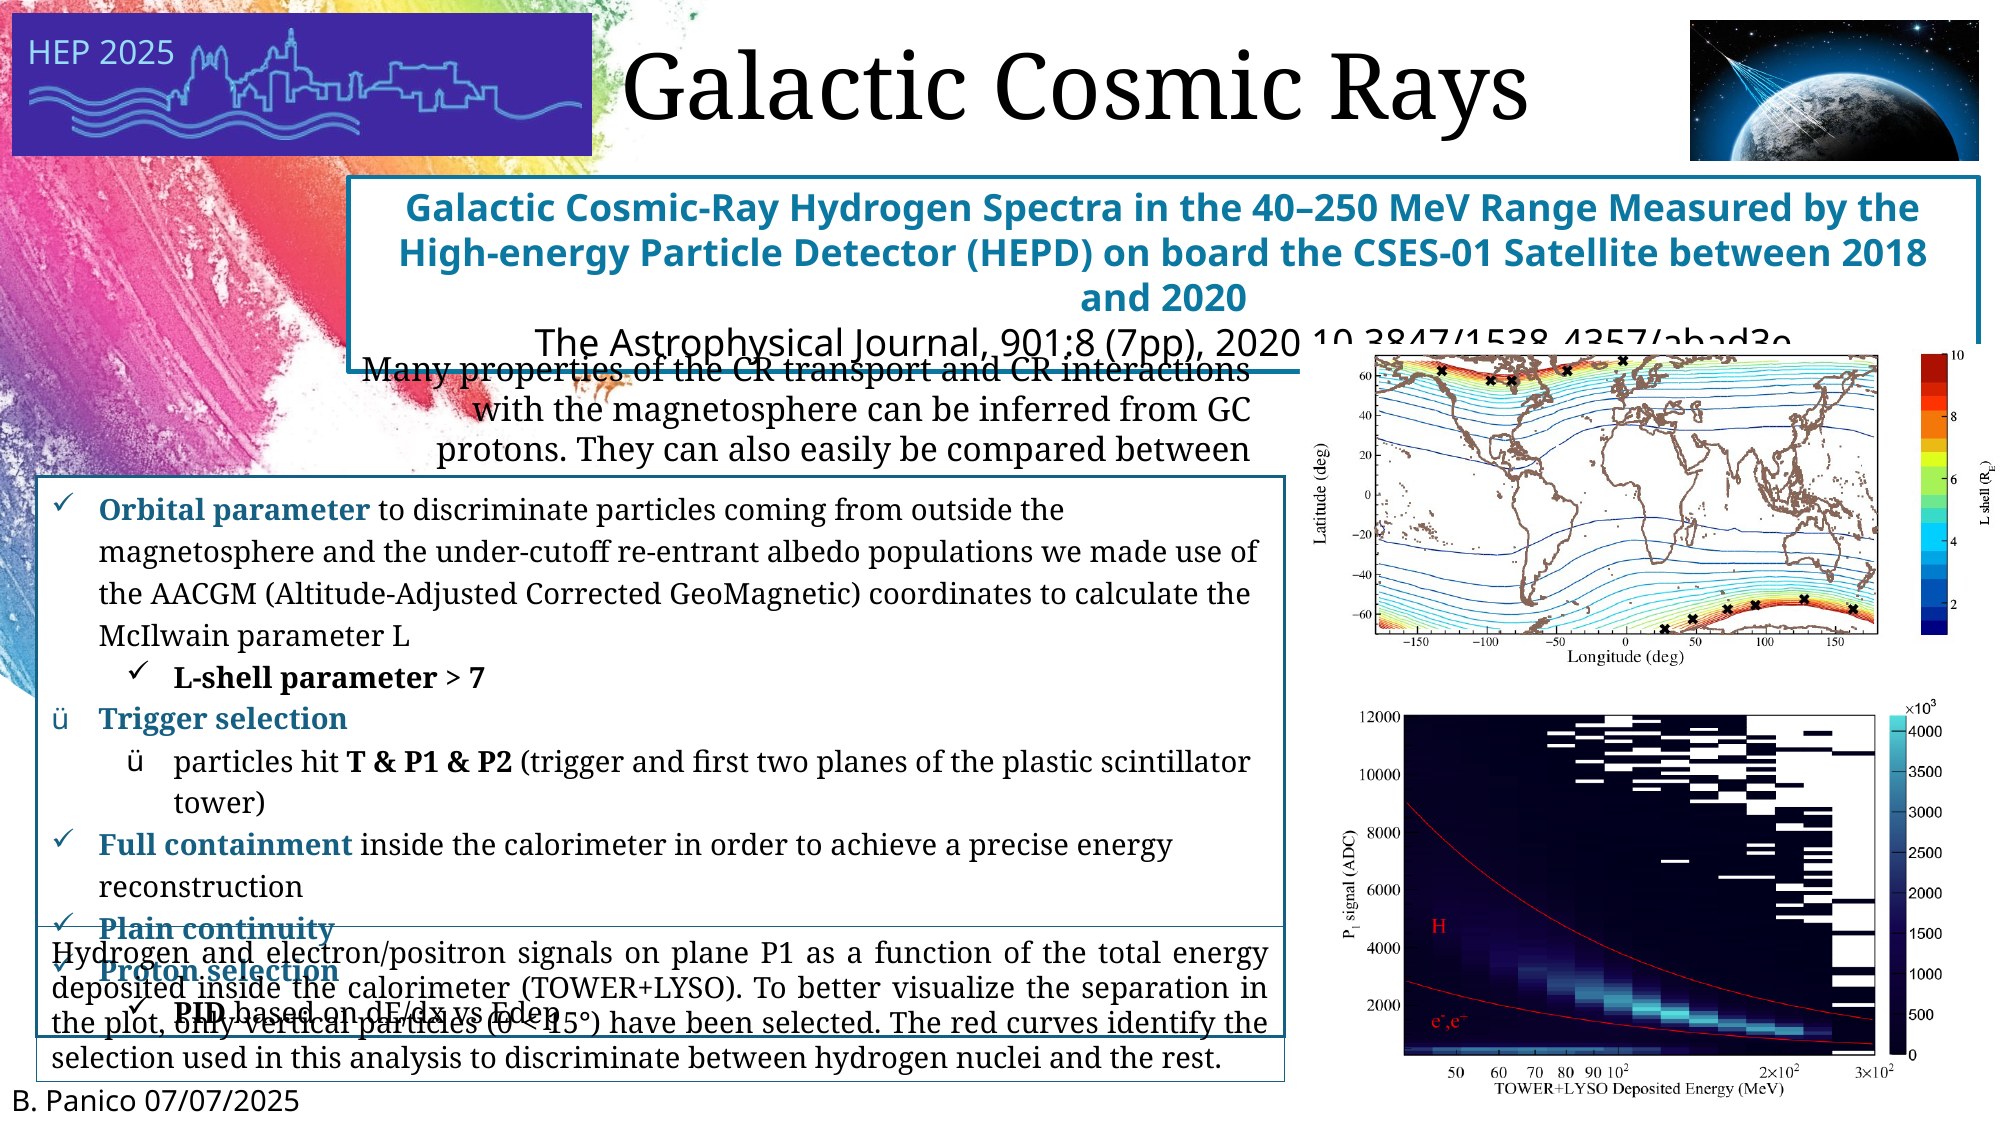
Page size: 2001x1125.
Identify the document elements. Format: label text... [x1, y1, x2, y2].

text_box B. Panico 07/07/2025 [0, 1074, 575, 1125]
text_box Hydrogen and electron/positron signals on plane P1 as a function of the total energy deposited inside the calorimeter (TOWER+LYSO). To better visualize the separation in the plot, only vertical particles (θ < 15°) have been selected. The red curves identify the selection used in this analysis to discriminate between hydrogen nuclei and the rest. [36, 926, 1285, 1082]
text_box Many properties of the CR transport and CR interactions with the magnetosphere can be inferred from GC protons. They can also easily be compared between different solar cycles. [824, 340, 1268, 475]
text_box Galactic Cosmic-Ray Hydrogen Spectra in the 40–250 MeV Range Measured by the High-energy Particle Detector (HEPD) on board the CSES-01 Satellite between 2018 and 2020 The Astrophysical Journal, 901:8 (7pp), 2020 10.3847/1538-4357/abad3e [824, 176, 1979, 372]
text_box Galactic Cosmic Rays [824, 20, 1689, 145]
picture [1299, 344, 2000, 672]
picture [0, 0, 824, 775]
text_box Orbital parameter to discriminate particles coming from outside the magnetosphere and the under-cutoff re-entrant albedo populations we made use of the AACGM (Altitude-Adjusted Corrected GeoMagnetic) coordinates to calculate the McIlwain parameter L L-shell parameter > 7 Trigger selection particles hit T & P1 & P2 (trigger and first two planes of the plastic scintillator tower) Full containment inside the calorimeter in order to achieve a precise energy reconstruction Plain continuity Proton selection PID based on dE/dx vs Edep [35, 475, 1286, 1038]
picture [1318, 696, 1964, 1103]
picture [1689, 19, 1980, 161]
